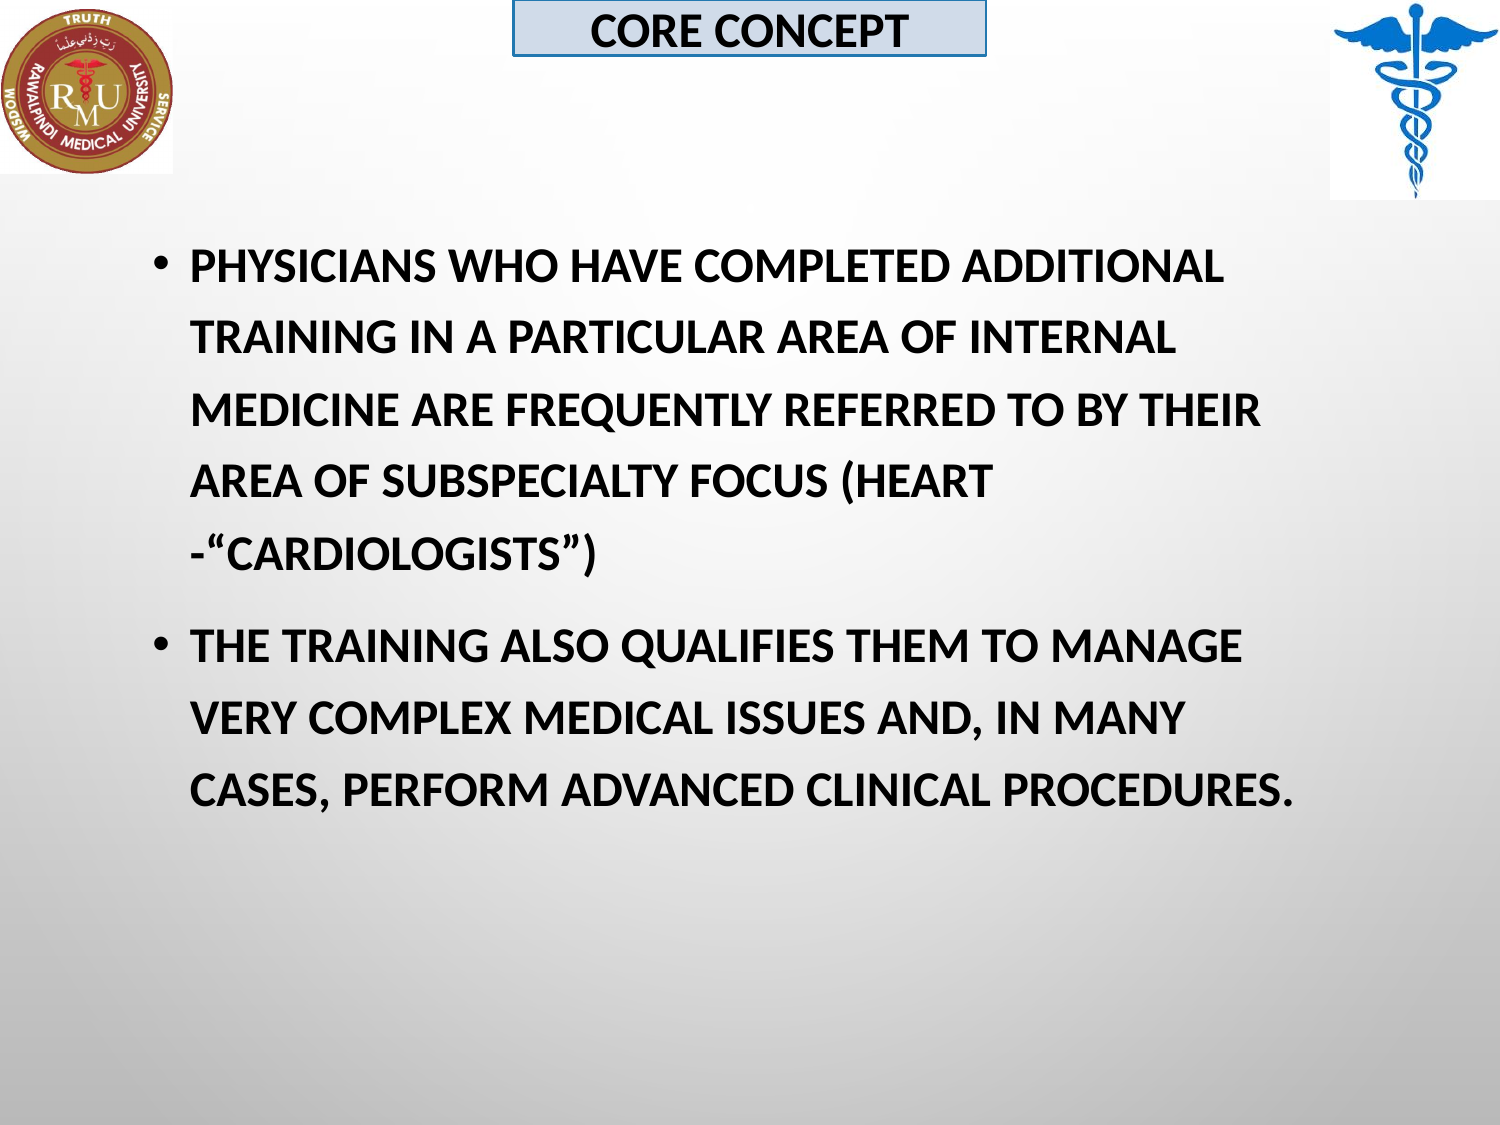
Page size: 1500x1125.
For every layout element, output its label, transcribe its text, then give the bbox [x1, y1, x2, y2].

picture [0, 0, 1500, 1125]
text_box CORE CONCEPT [512, 0, 987, 57]
list Physicians who have completed additional training in a particular area of internal medicine are frequently referred to by their area of subspecialty focus (heart -“cardiologists”) The training also qualifies them to manage very complex medical issues and, in many cases, perform advanced clinical procedures. [137, 212, 1347, 843]
